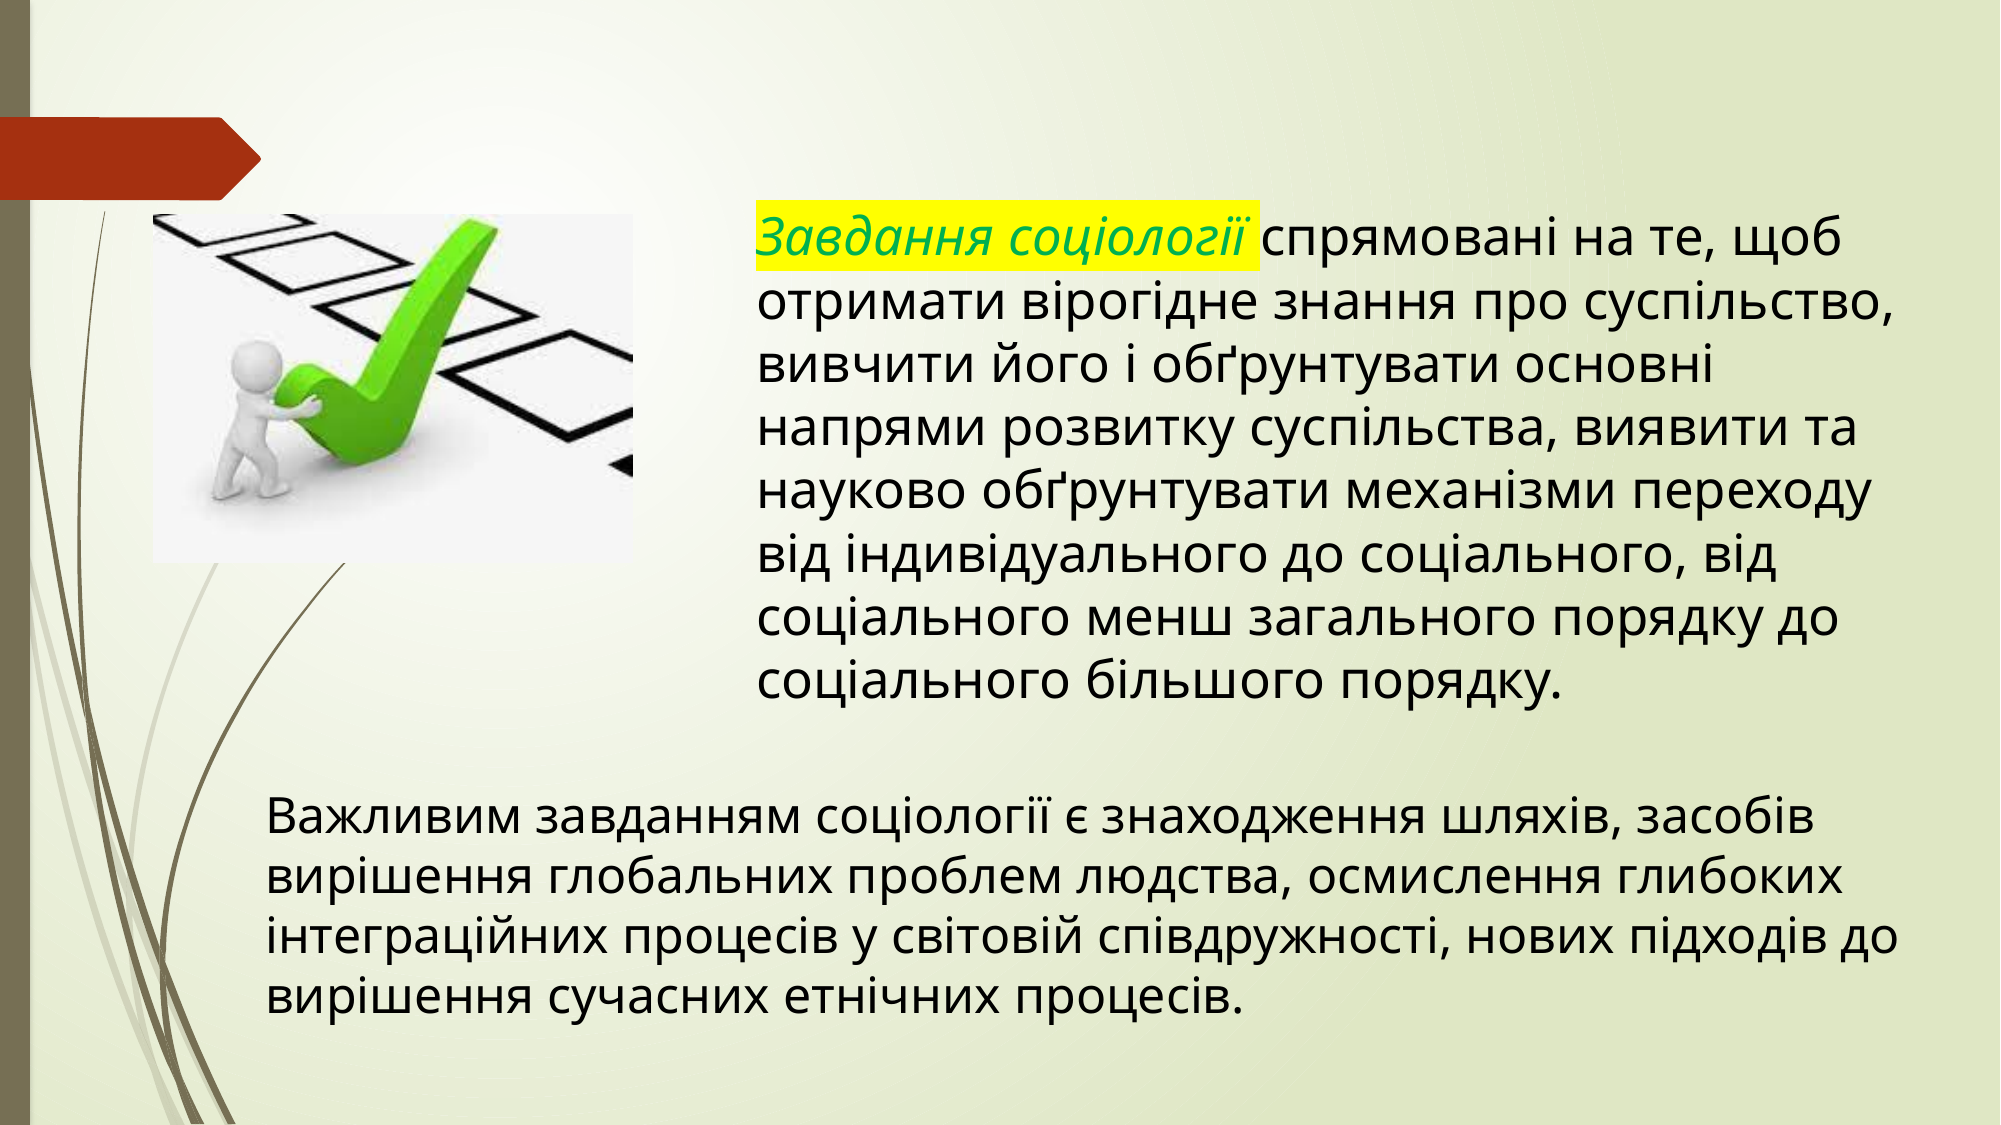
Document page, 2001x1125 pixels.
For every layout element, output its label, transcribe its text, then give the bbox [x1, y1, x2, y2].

text_box Завдання соціології спрямовані на те, щоб отримати вірогідне знання про суспільство, вивчити його і обґрунтувати основні напрями розвитку суспільства, виявити та науково обґрунтувати механізми переходу від індивідуального до соціального, від соціального менш загального порядку до соціального більшого порядку. [736, 182, 1957, 730]
picture [152, 214, 633, 563]
text_box Важливим завданням соціології є знаходження шляхів, засобів вирішення глобальних проблем людства, осмислення глибоких інтеграційних процесів у світовій співдружності, нових підходів до вирішення сучасних етнічних процесів. [245, 763, 2000, 1104]
